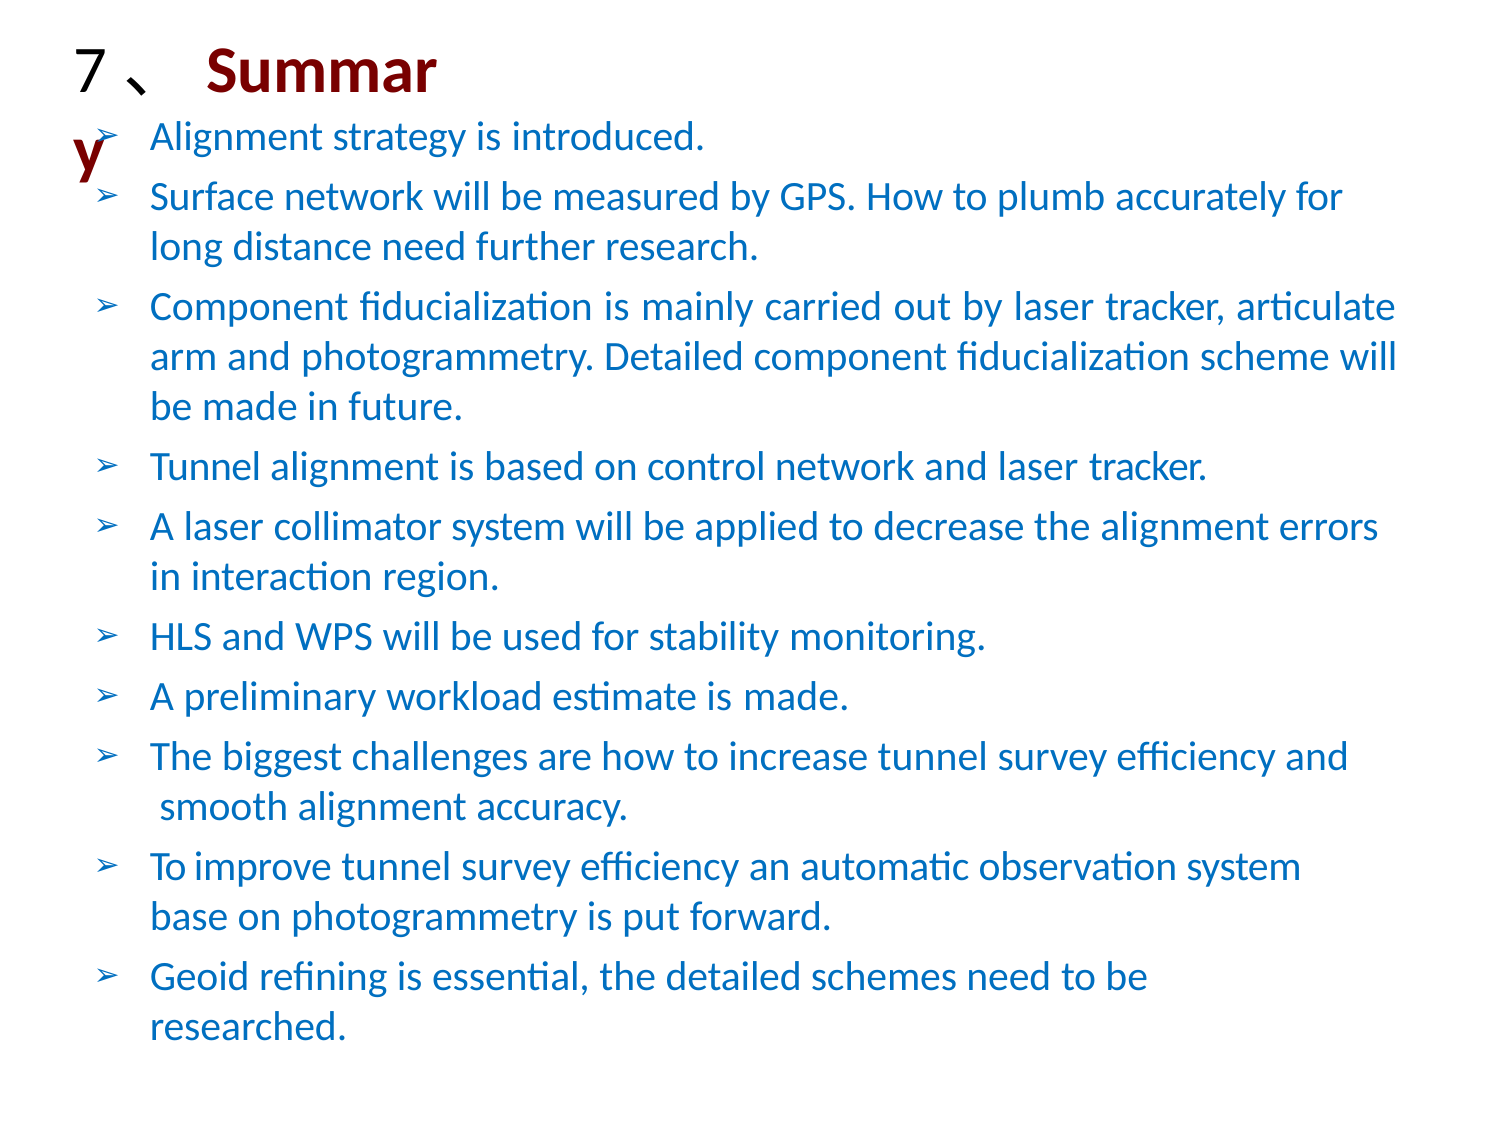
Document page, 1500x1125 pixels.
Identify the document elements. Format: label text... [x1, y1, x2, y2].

text_box Alignment strategy is introduced. Surface network will be measured by GPS. How to plumb accurately for long distance need further research. Component fiducialization is mainly carried out by laser tracker, articulate arm and photogrammetry. Detailed component fiducialization scheme will be made in future. Tunnel alignment is based on control network and laser tracker. A laser collimator system will be applied to decrease the alignment errors in interaction region. HLS and WPS will be used for stability monitoring. A preliminary workload estimate is made. The biggest challenges are how to increase tunnel survey efficiency and smooth alignment accuracy. To improve tunnel survey efficiency an automatic observation system base on photogrammetry is put forward. Geoid refining is essential, the detailed schemes need to be researched. [91, 96, 1408, 1049]
title 7、Summary [71, 23, 441, 214]
